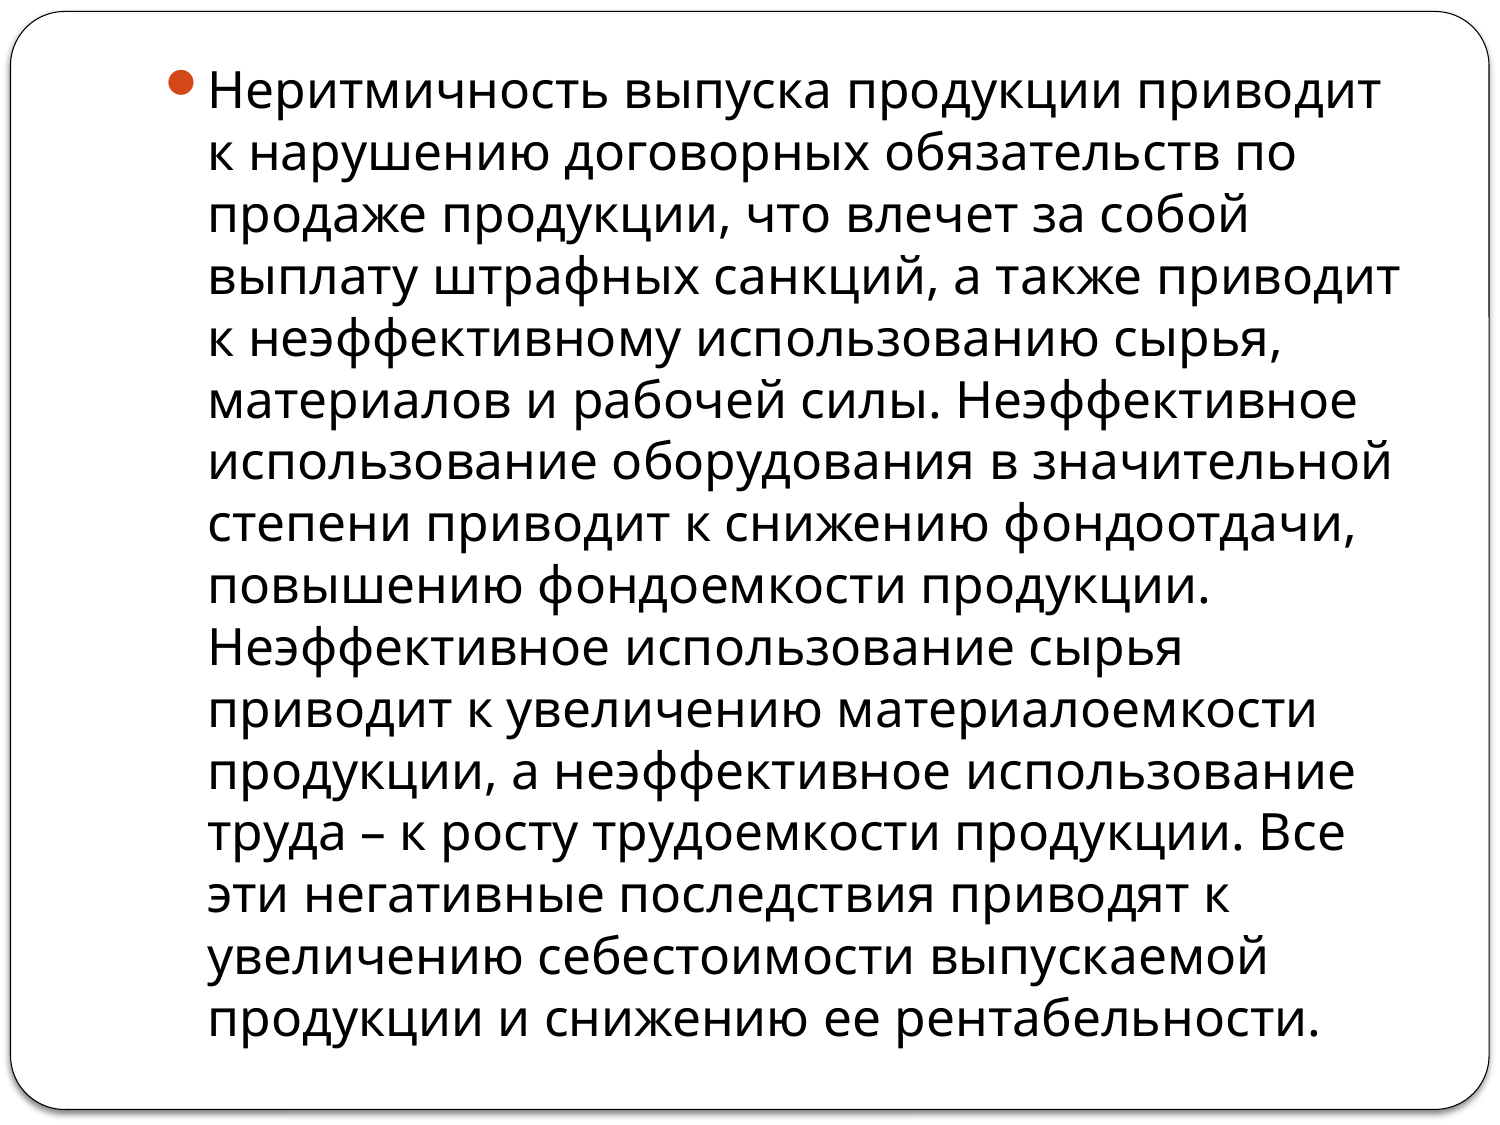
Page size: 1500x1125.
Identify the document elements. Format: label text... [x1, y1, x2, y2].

list Неритмичность выпуска продукции приводит к нарушению договорных обязательств по продаже продукции, что влечет за собой выплату штрафных санкций, а также приводит к неэффективному использованию сырья, материалов и рабочей силы. Неэффективное использование оборудования в значительной степени приводит к снижению фондоотдачи, повышению фондоемкости продукции. Неэффективное использование сырья приводит к увеличению материалоемкости продукции, а неэффективное использование труда – к росту трудоемкости продукции. Все эти негативные последствия приводят к увеличению себестоимости выпускаемой продукции и снижению ее рентабельности. [150, 50, 1425, 1100]
